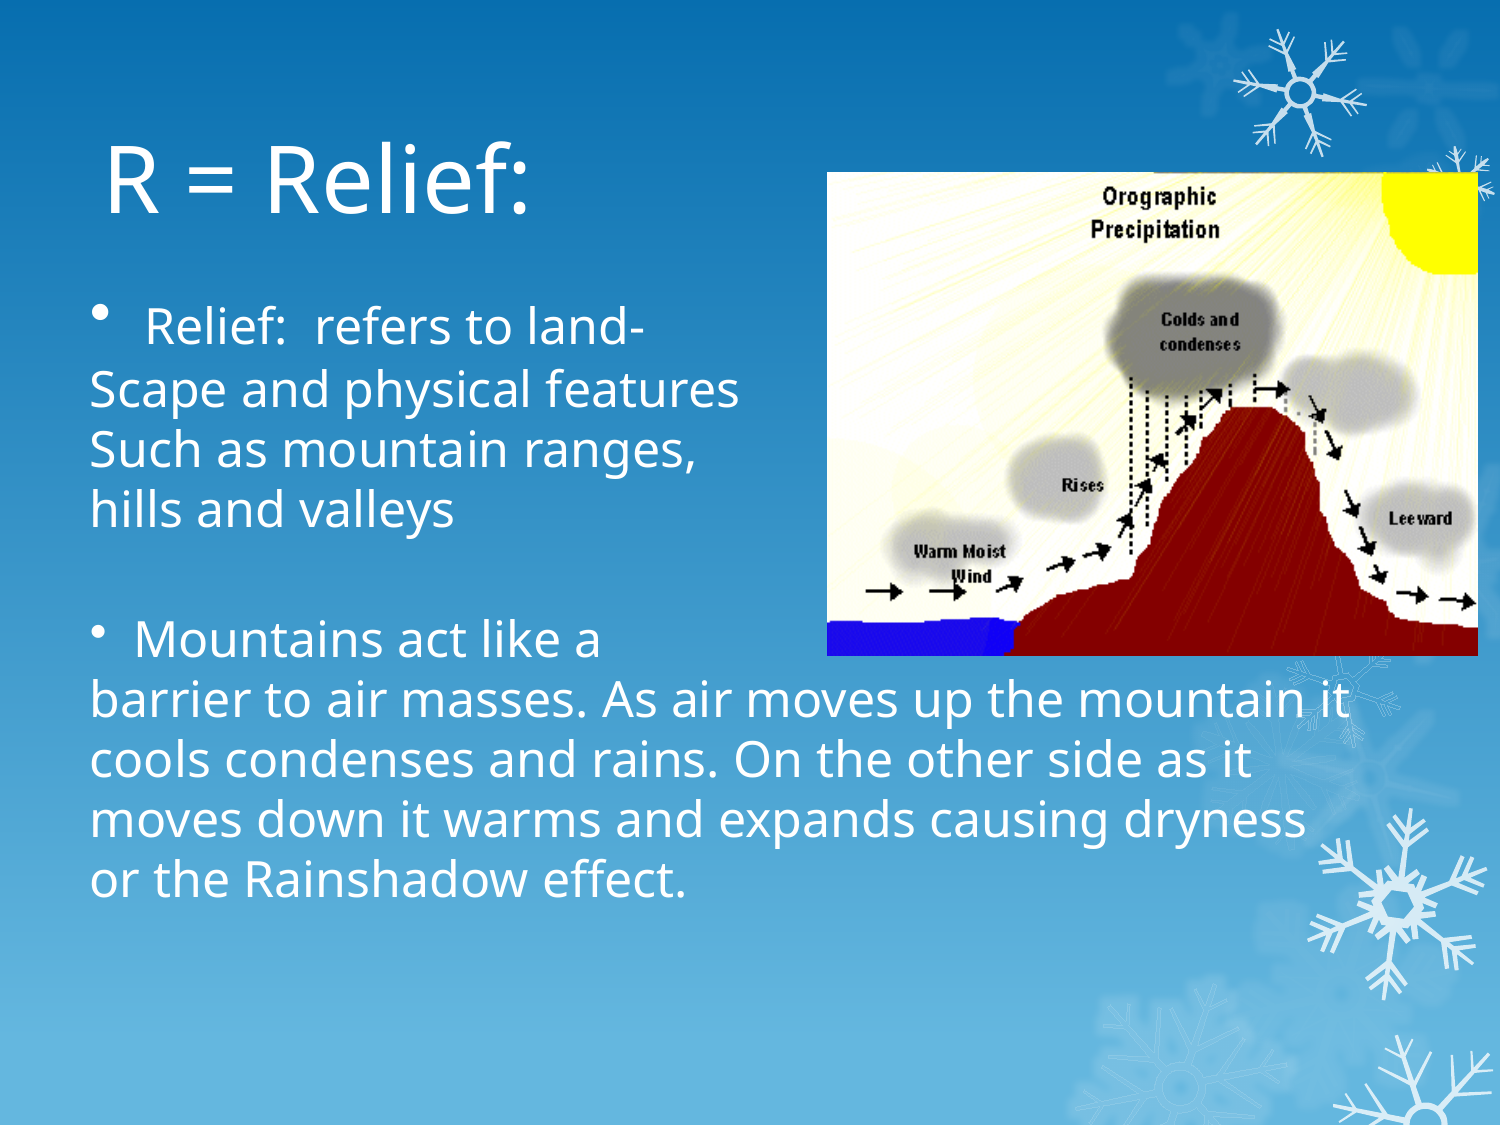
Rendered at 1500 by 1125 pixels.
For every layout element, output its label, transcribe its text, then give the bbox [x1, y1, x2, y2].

text_box R = Relief: [87, 112, 1388, 274]
picture [827, 172, 1479, 657]
text_box Relief: refers to land- Scape and physical features Such as mountain ranges, hills and valleys Mountains act like a barrier to air masses. As air moves up the mountain it cools condenses and rains. On the other side as it moves down it warms and expands causing dryness or the Rainshadow effect. [75, 274, 1375, 915]
